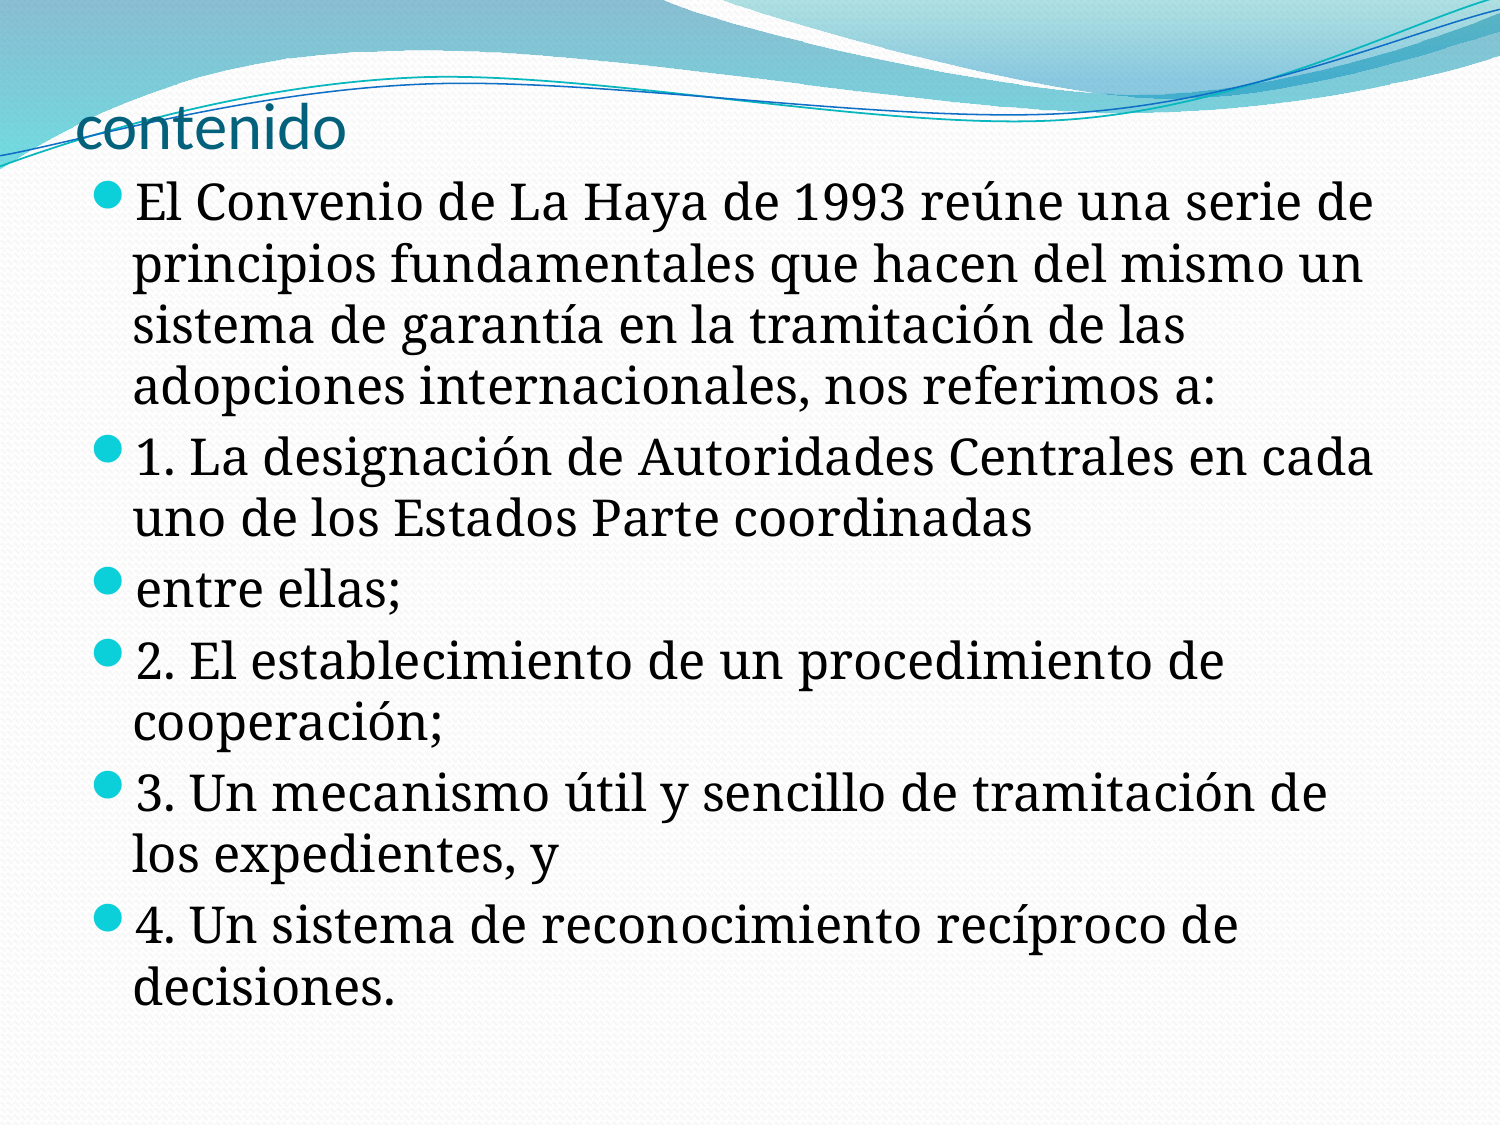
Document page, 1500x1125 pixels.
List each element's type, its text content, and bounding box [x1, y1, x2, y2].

title contenido [75, 115, 1425, 162]
list El Convenio de La Haya de 1993 reúne una serie de principios fundamentales que hacen del mismo un sistema de garantía en la tramitación de las adopciones internacionales, nos referimos a: 1. La designación de Autoridades Centrales en cada uno de los Estados Parte coordinadas entre ellas; 2. El establecimiento de un procedimiento de cooperación; 3. Un mecanismo útil y sencillo de tramitación de los expedientes, y 4. Un sistema de reconocimiento recíproco de decisiones. [75, 162, 1425, 1038]
